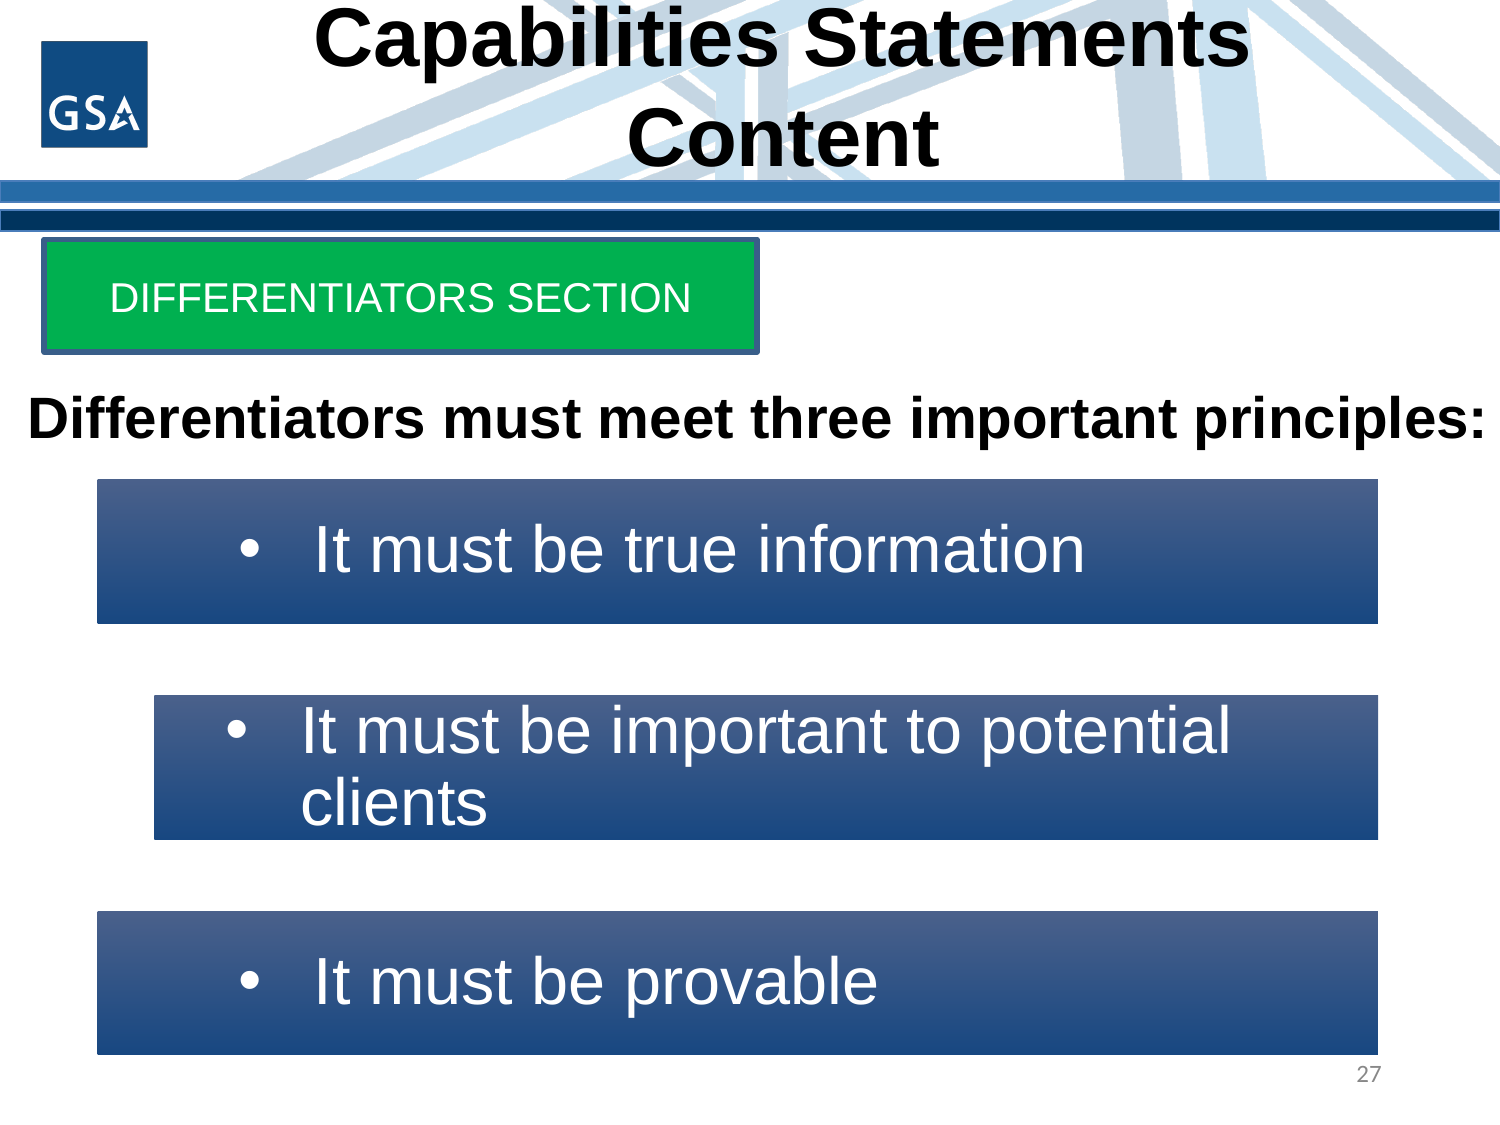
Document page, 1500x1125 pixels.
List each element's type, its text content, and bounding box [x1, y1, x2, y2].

text_box DIFFERENTIATORS SECTION [44, 239, 757, 352]
picture [12, 12, 175, 175]
text_box Differentiators must meet three important principles: [12, 372, 1500, 458]
title Capabilities Statements Content [241, 97, 1325, 199]
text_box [84, 479, 1379, 1056]
slide_number 27 [1059, 1042, 1397, 1103]
